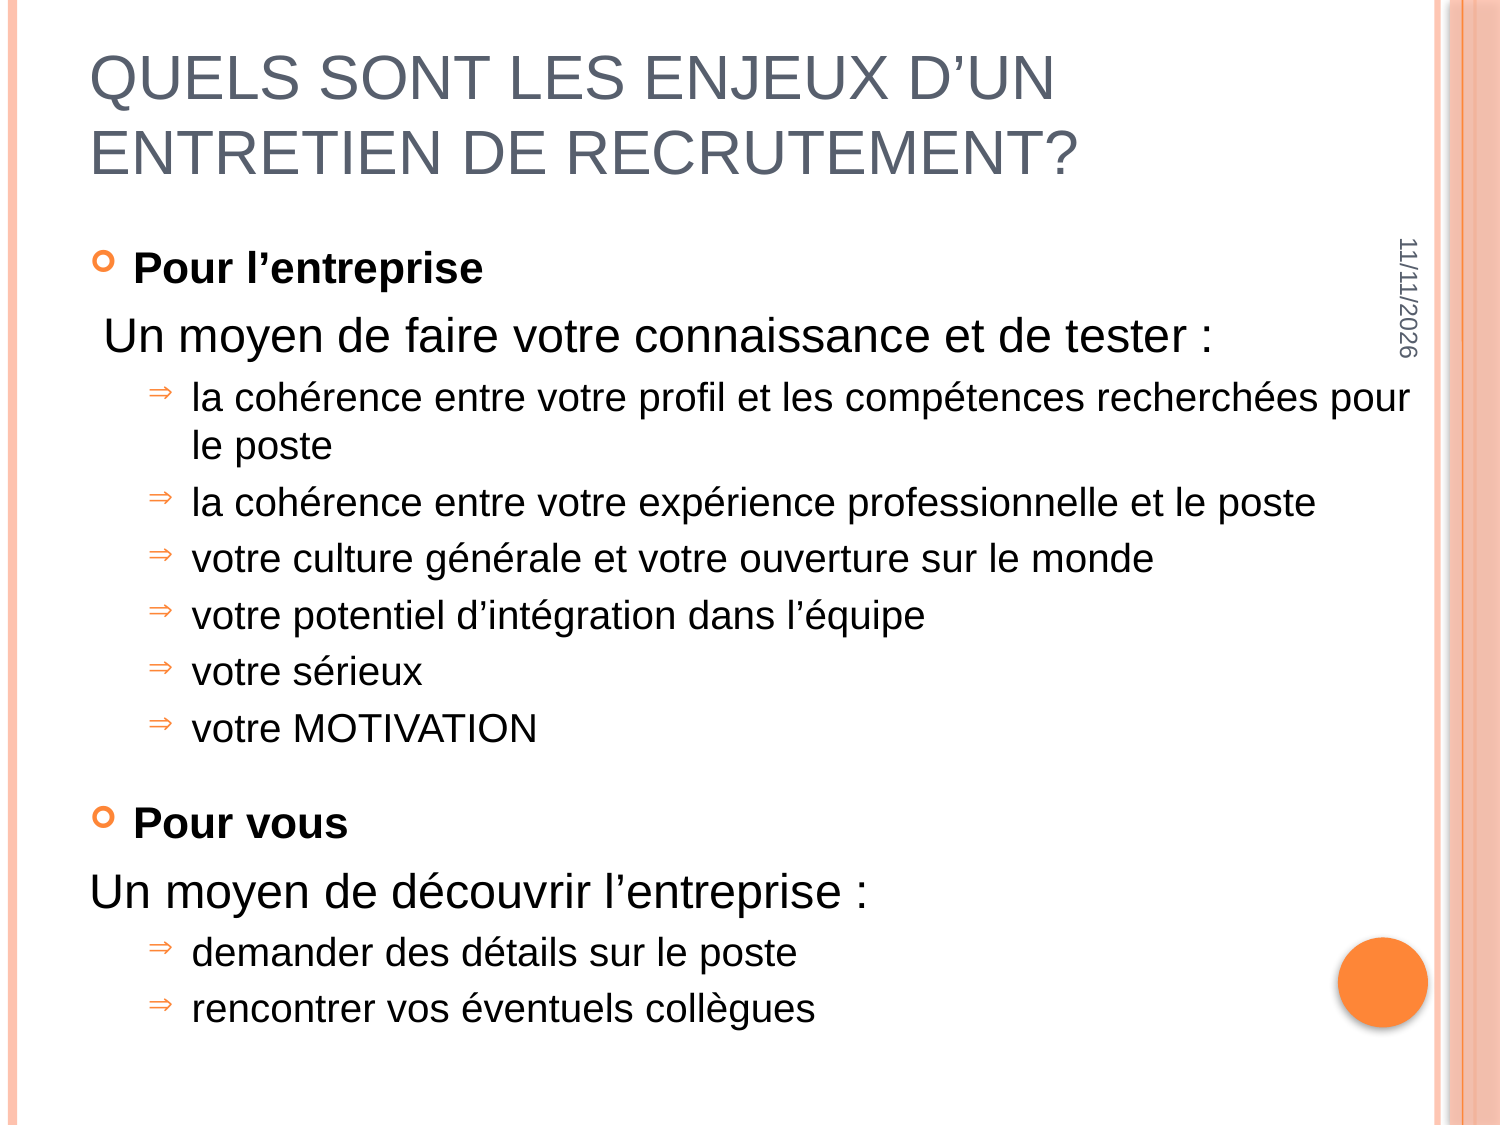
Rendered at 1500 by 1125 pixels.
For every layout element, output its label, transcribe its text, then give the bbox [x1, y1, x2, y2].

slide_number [1378, 43, 1442, 374]
list Pour l’entreprise Un moyen de faire votre connaissance et de tester : la cohérence entre votre profil et les compétences recherchées pour le poste la cohérence entre votre expérience professionnelle et le poste votre culture générale et votre ouverture sur le monde votre potentiel d’intégration dans l’équipe votre sérieux votre MOTIVATION Pour vous Un moyen de découvrir l’entreprise : demander des détails sur le poste rencontrer vos éventuels collègues [75, 231, 1436, 1040]
title Quels sont les enjeux d’un entretien de recrutement? [75, 7, 1300, 195]
